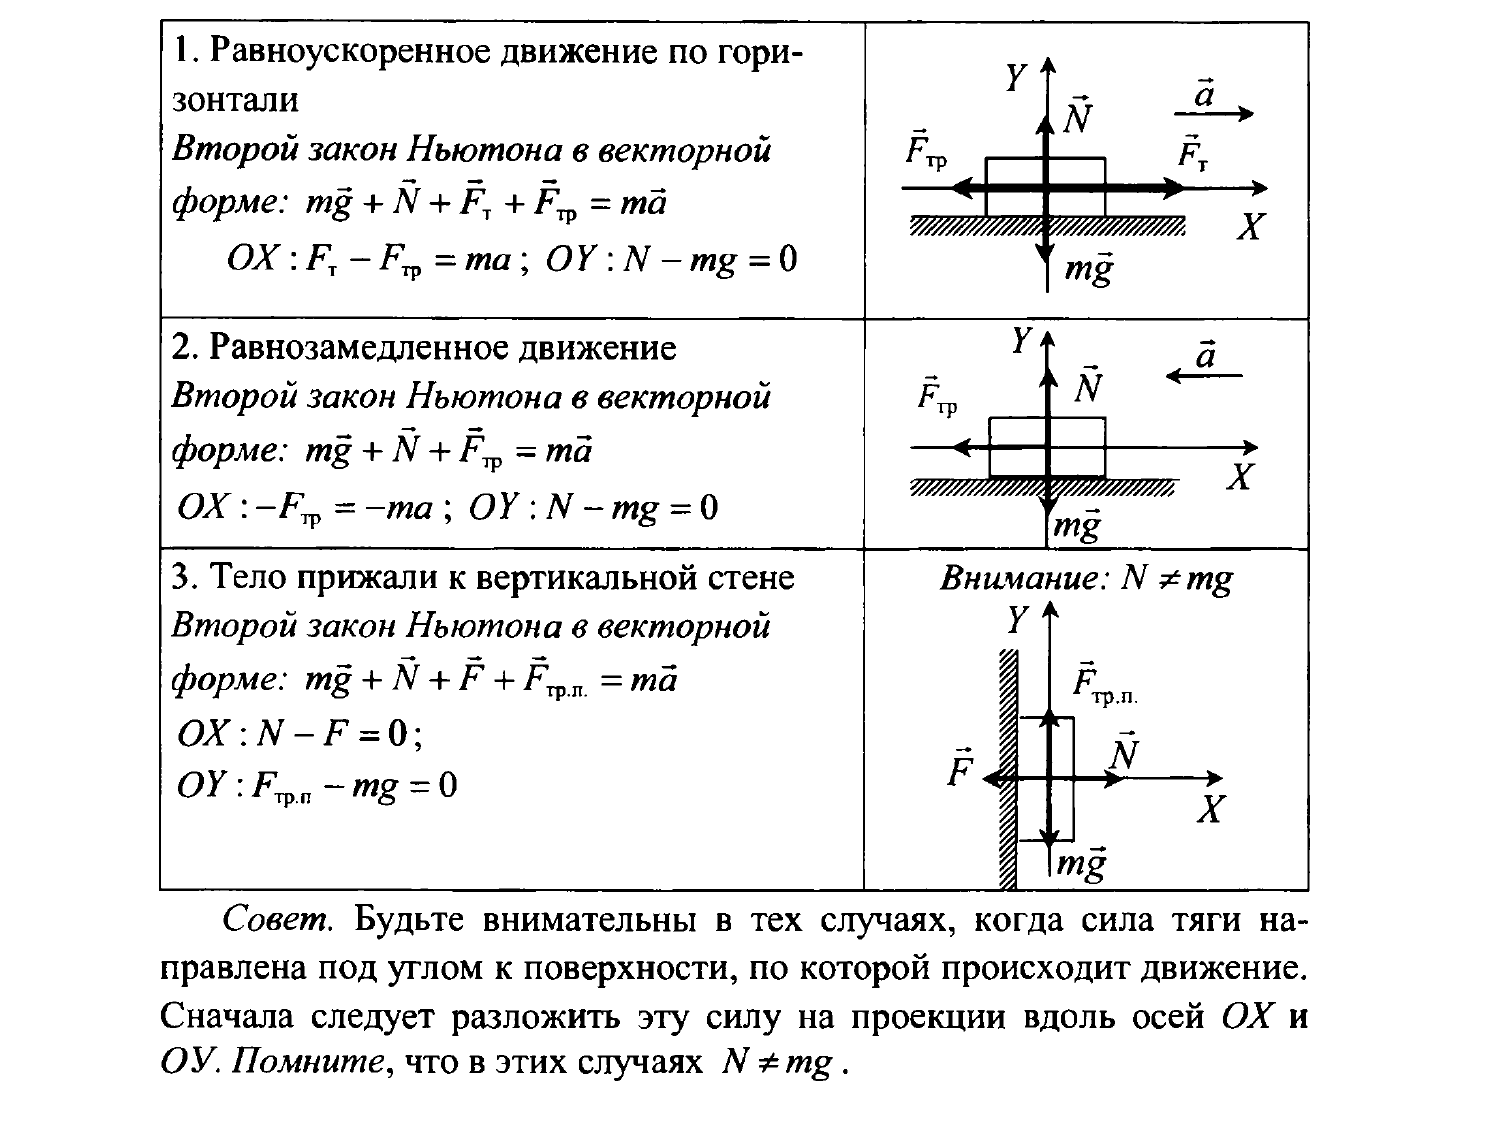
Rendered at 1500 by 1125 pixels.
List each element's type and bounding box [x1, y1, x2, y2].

picture [76, 0, 1367, 1085]
